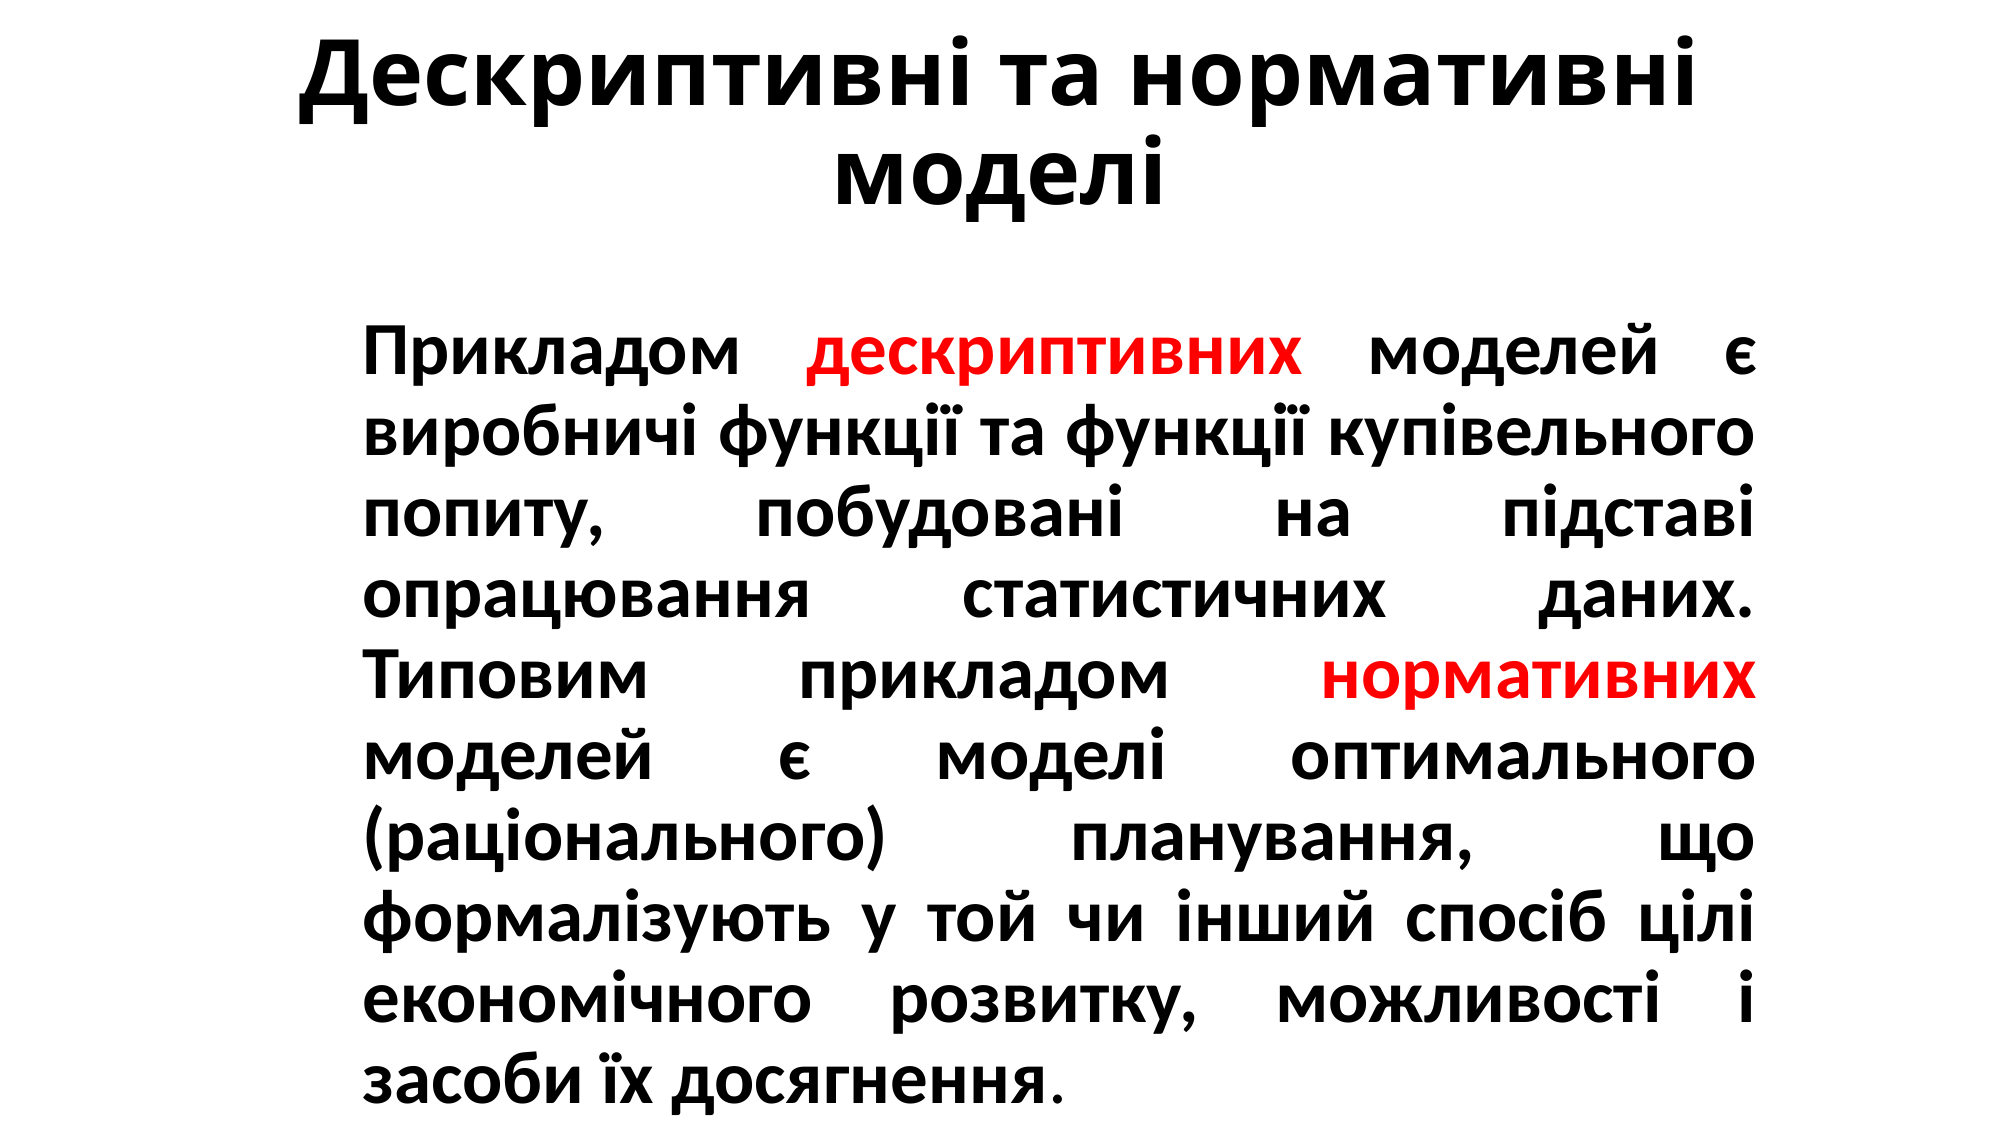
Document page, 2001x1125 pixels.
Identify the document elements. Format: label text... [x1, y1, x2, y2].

title Дескриптивні та нормативні моделі [137, 59, 1863, 191]
list Прикладом дескриптивних моделей є виробничі функції та функції купівельного попиту, побудовані на підставі опрацювання статистичних даних. Типовим прикладом нормативних моделей є моделі оптимального (раціонального) планування, що формалізують у той чи інший спосіб цілі економічного розвитку, можливості і засоби їх досягнення. [47, 302, 1773, 1125]
